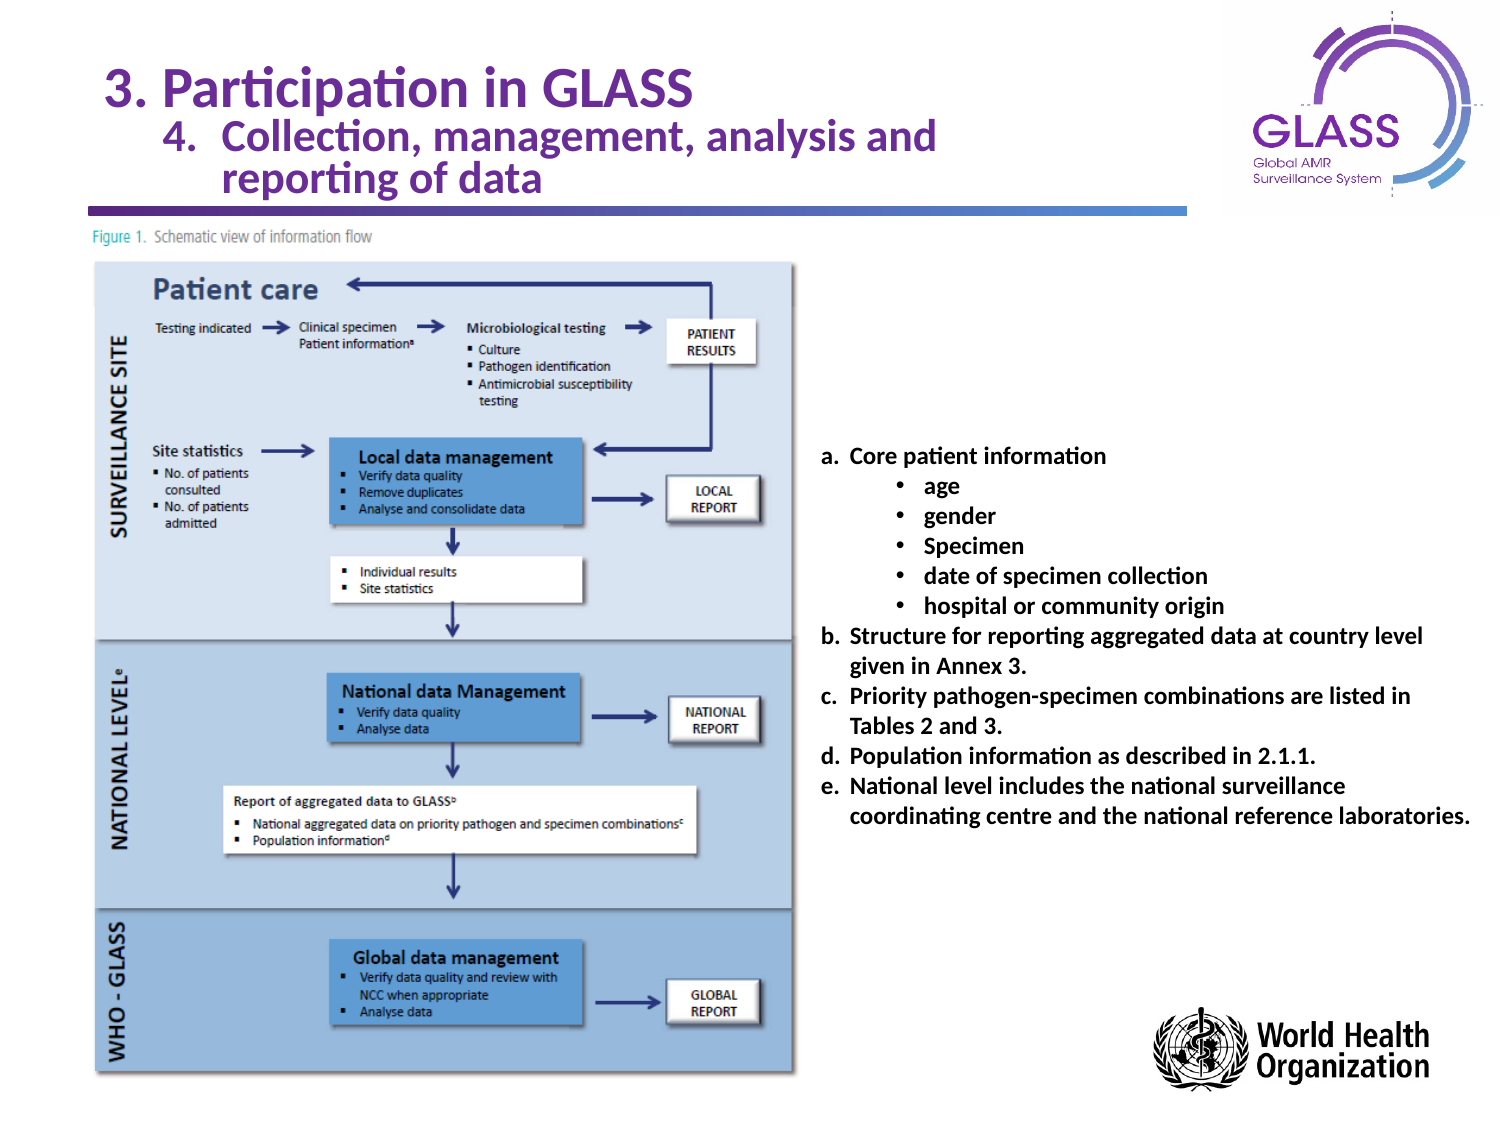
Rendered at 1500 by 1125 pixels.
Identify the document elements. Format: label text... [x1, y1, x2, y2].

text_box Core patient information age gender Specimen date of specimen collection hospital or community origin Structure for reporting aggregated data at country level given in Annex 3. Priority pathogen-specimen combinations are listed in Tables 2 and 3. Population information as described in 2.1.1. National level includes the national surveillance coordinating centre and the national reference laboratories. [817, 432, 1497, 837]
picture [1222, 0, 1500, 217]
text_box Participation in GLASS Collection, management, analysis and reporting of data [88, 61, 1217, 210]
text_box [86, 205, 1189, 218]
picture [1151, 1005, 1430, 1092]
picture [76, 219, 814, 1083]
